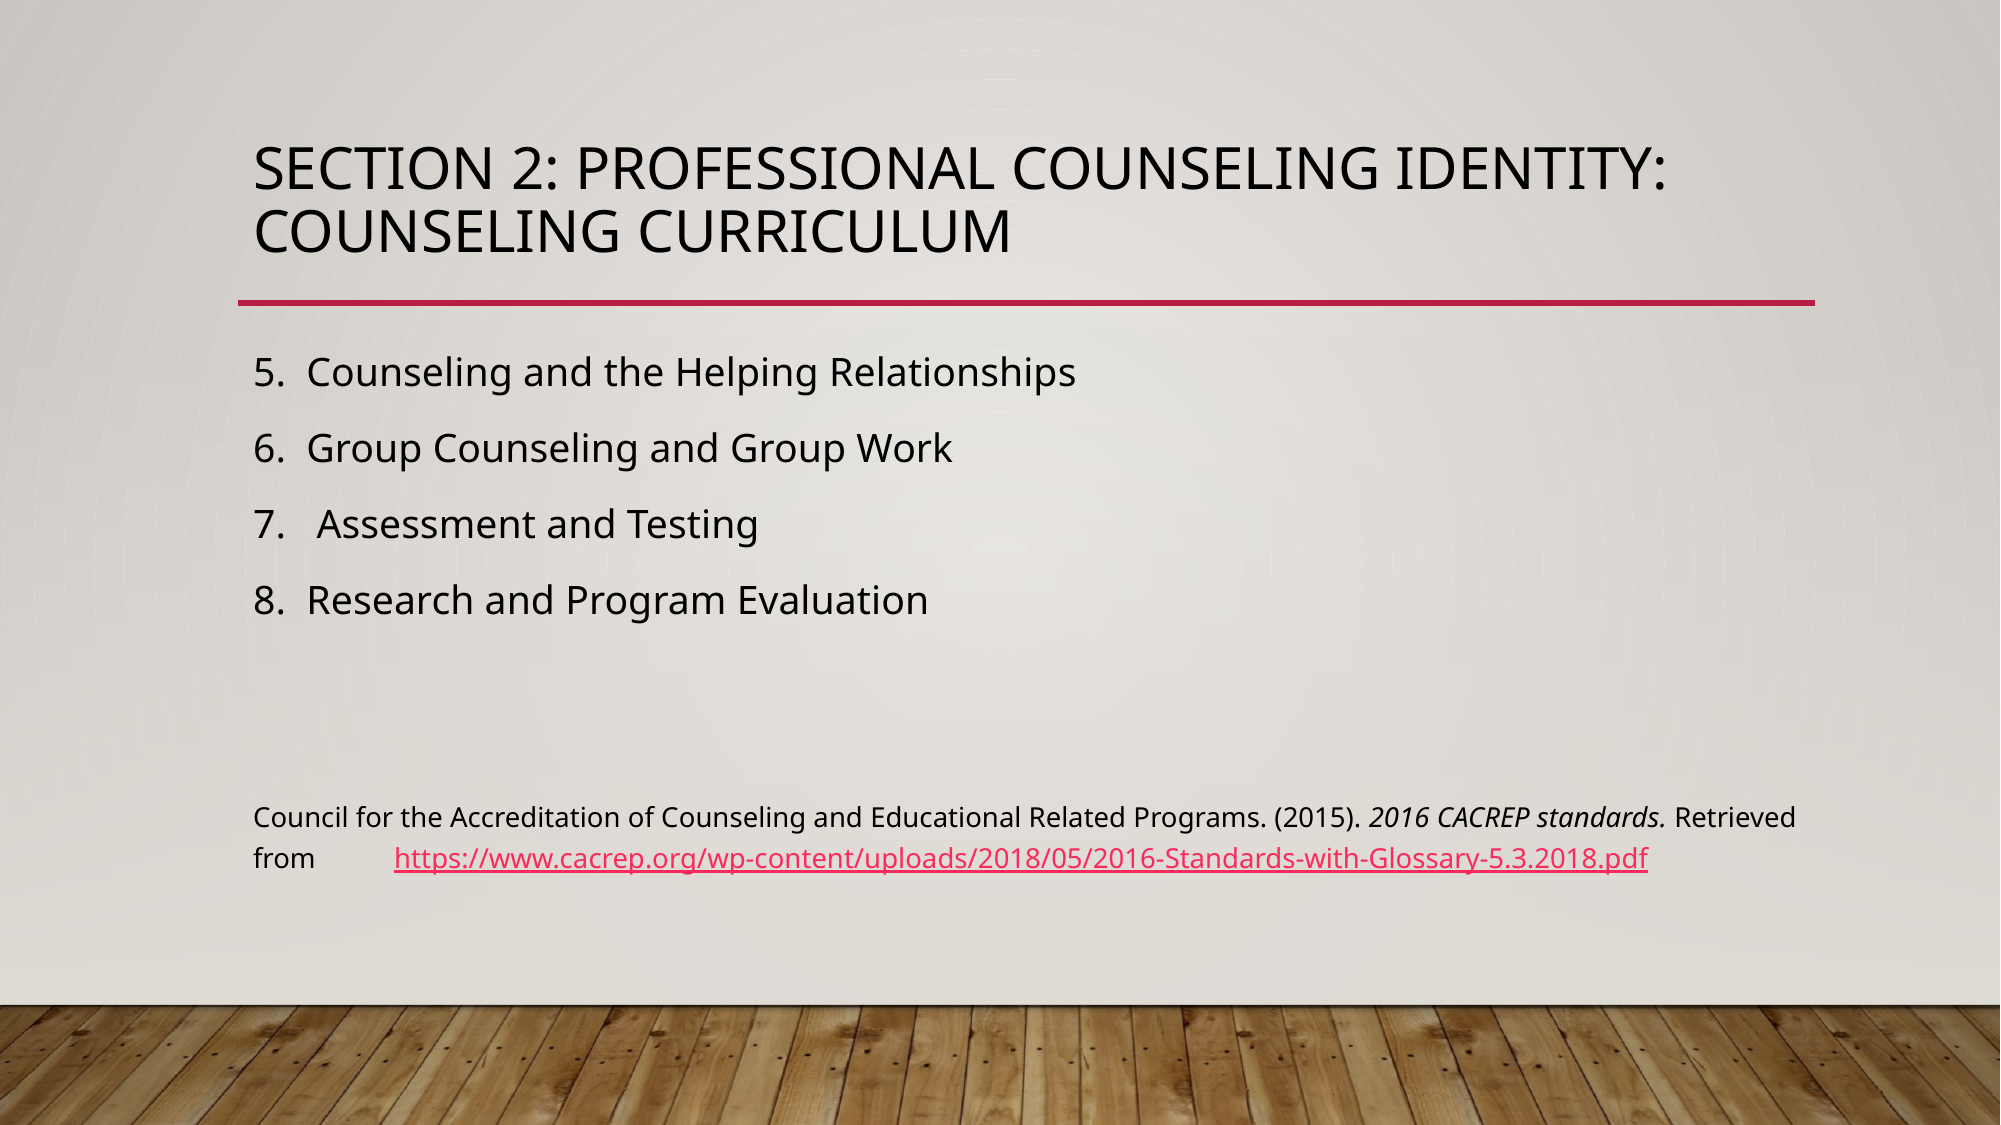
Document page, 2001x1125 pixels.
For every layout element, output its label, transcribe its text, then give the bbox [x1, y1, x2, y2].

picture [0, 1005, 2000, 1125]
list 5. Counseling and the Helping Relationships 6. Group Counseling and Group Work 7. Assessment and Testing 8. Research and Program Evaluation Council for the Accreditation of Counseling and Educational Related Programs. (2015). 2016 CACREP standards. Retrieved from https://www.cacrep.org/wp-content/uploads/2018/05/2016-Standards-with-Glossary-5.3.2018.pdf [238, 330, 1814, 897]
title Section 2: Professional Counseling Identity: Counseling Curriculum [238, 131, 1814, 305]
